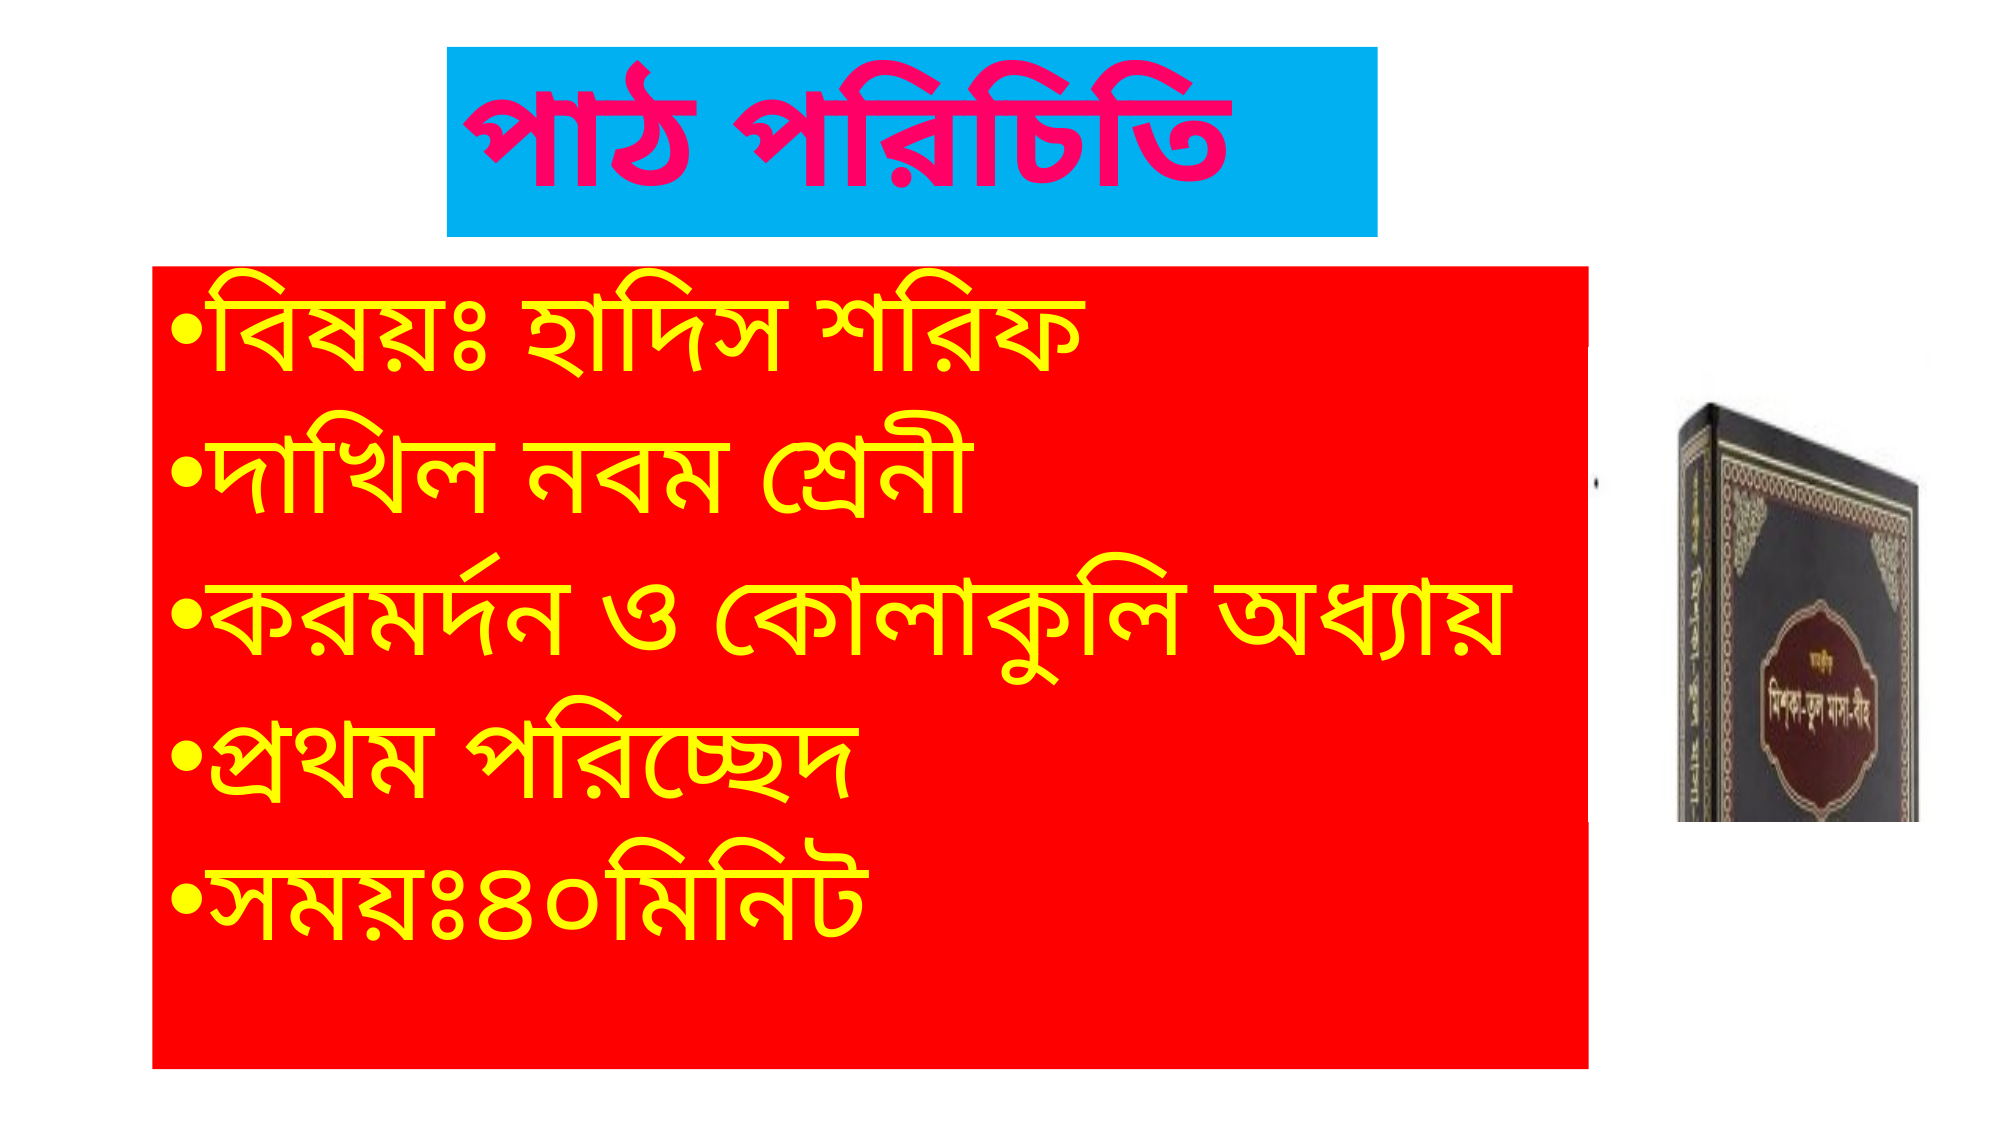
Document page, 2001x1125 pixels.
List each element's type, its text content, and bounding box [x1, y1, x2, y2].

list বিষয়ঃ হাদিস শরিফ দাখিল নবম শ্রেনী করমর্দন ও কোলাকুলি অধ্যায় প্রথম পরিচ্ছেদ সময়ঃ৪০মিনিট [152, 266, 1589, 1070]
title পাঠ পরিচিতি [446, 46, 1378, 237]
picture [1588, 347, 1930, 822]
